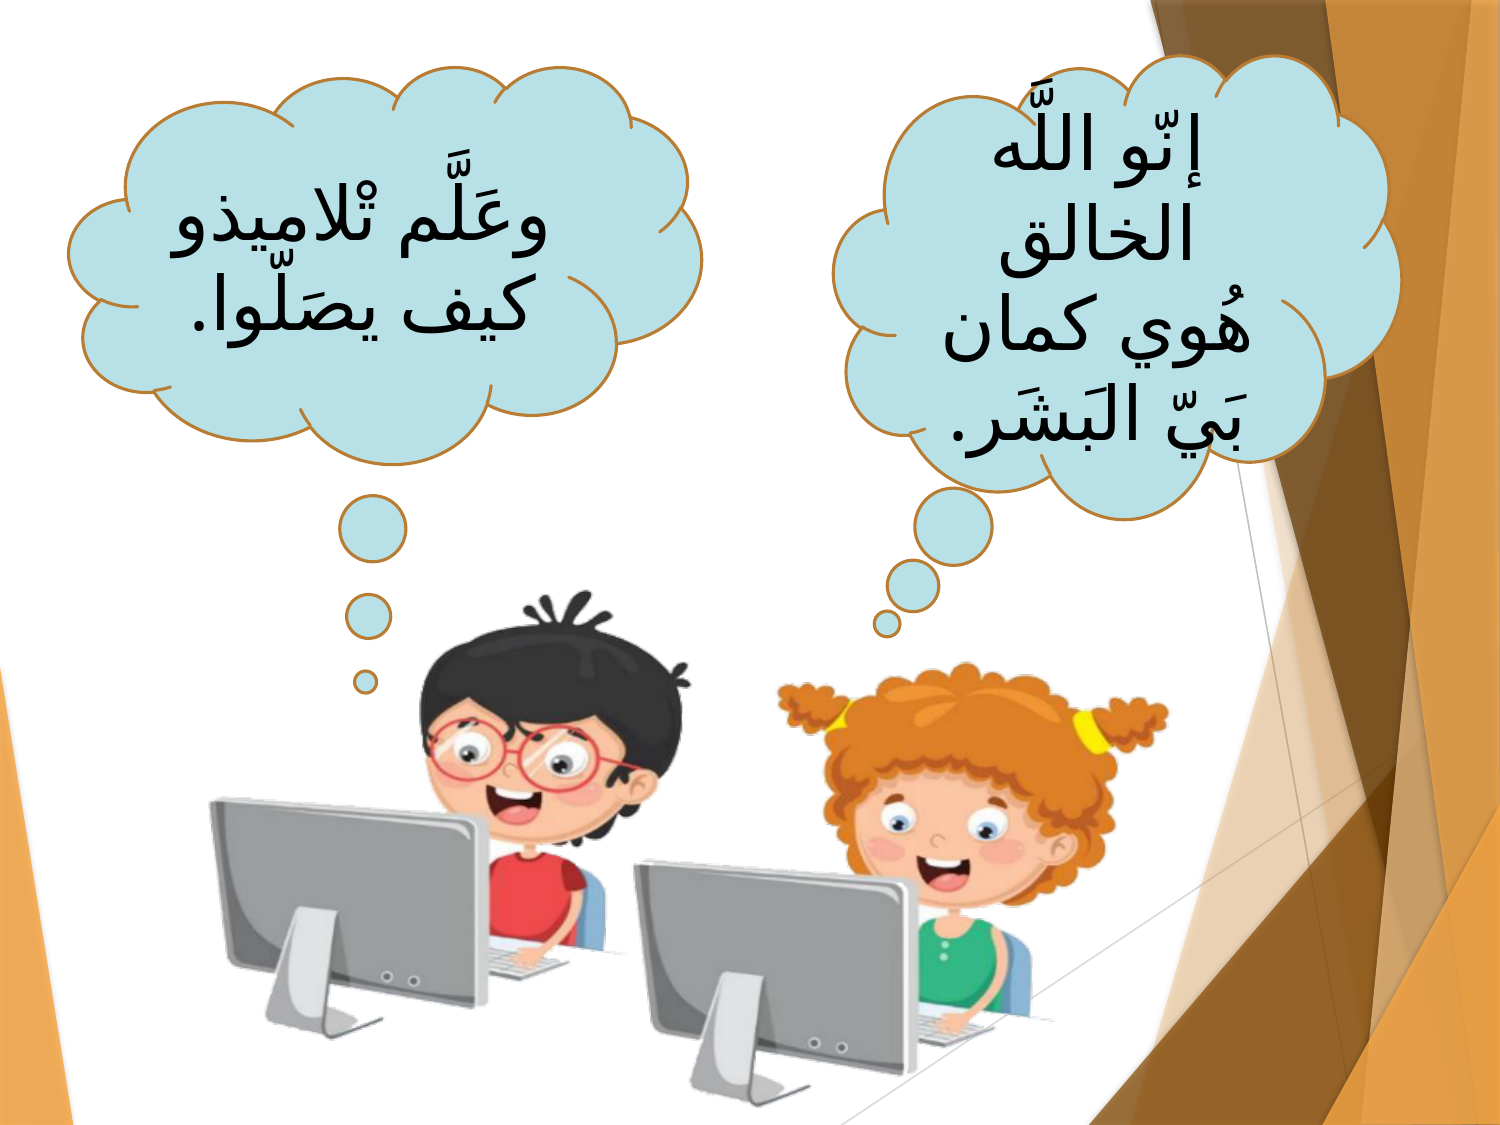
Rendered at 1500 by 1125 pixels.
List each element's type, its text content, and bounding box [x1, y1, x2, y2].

text_box إنّو اللَّه الخالق هُوي كمان بَيّ البَشَر. [831, 54, 1404, 555]
text_box وعَلَّم تْلاميذو كيف يصَلّوا. [338, 494, 408, 555]
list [167, 555, 1210, 1125]
text_box وعَلَّم تْلاميذو كيف يصَلّوا. [66, 65, 704, 467]
